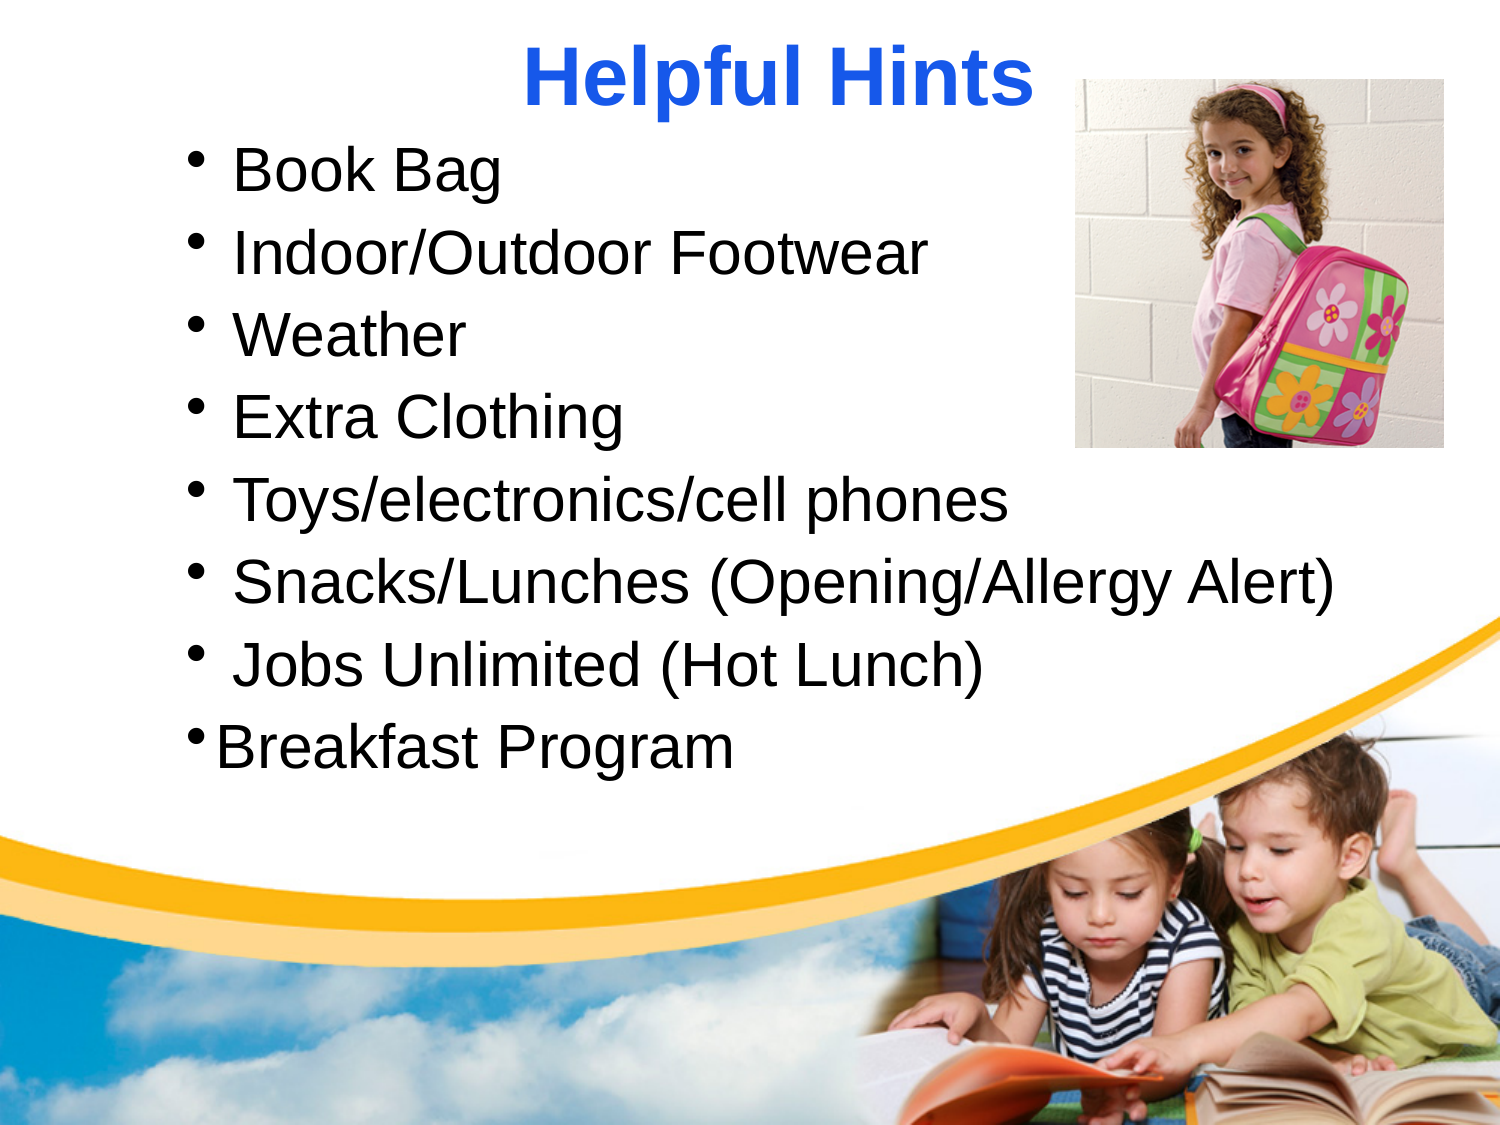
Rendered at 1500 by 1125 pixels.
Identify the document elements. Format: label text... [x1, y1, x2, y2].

text_box Helpful Hints Book Bag Indoor/Outdoor Footwear Weather Extra Clothing Toys/electronics/cell phones Snacks/Lunches (Opening/Allergy Alert) Jobs Unlimited (Hot Lunch) Breakfast Program [171, 4, 1388, 601]
picture [0, 602, 1500, 1125]
picture [1075, 78, 1445, 448]
